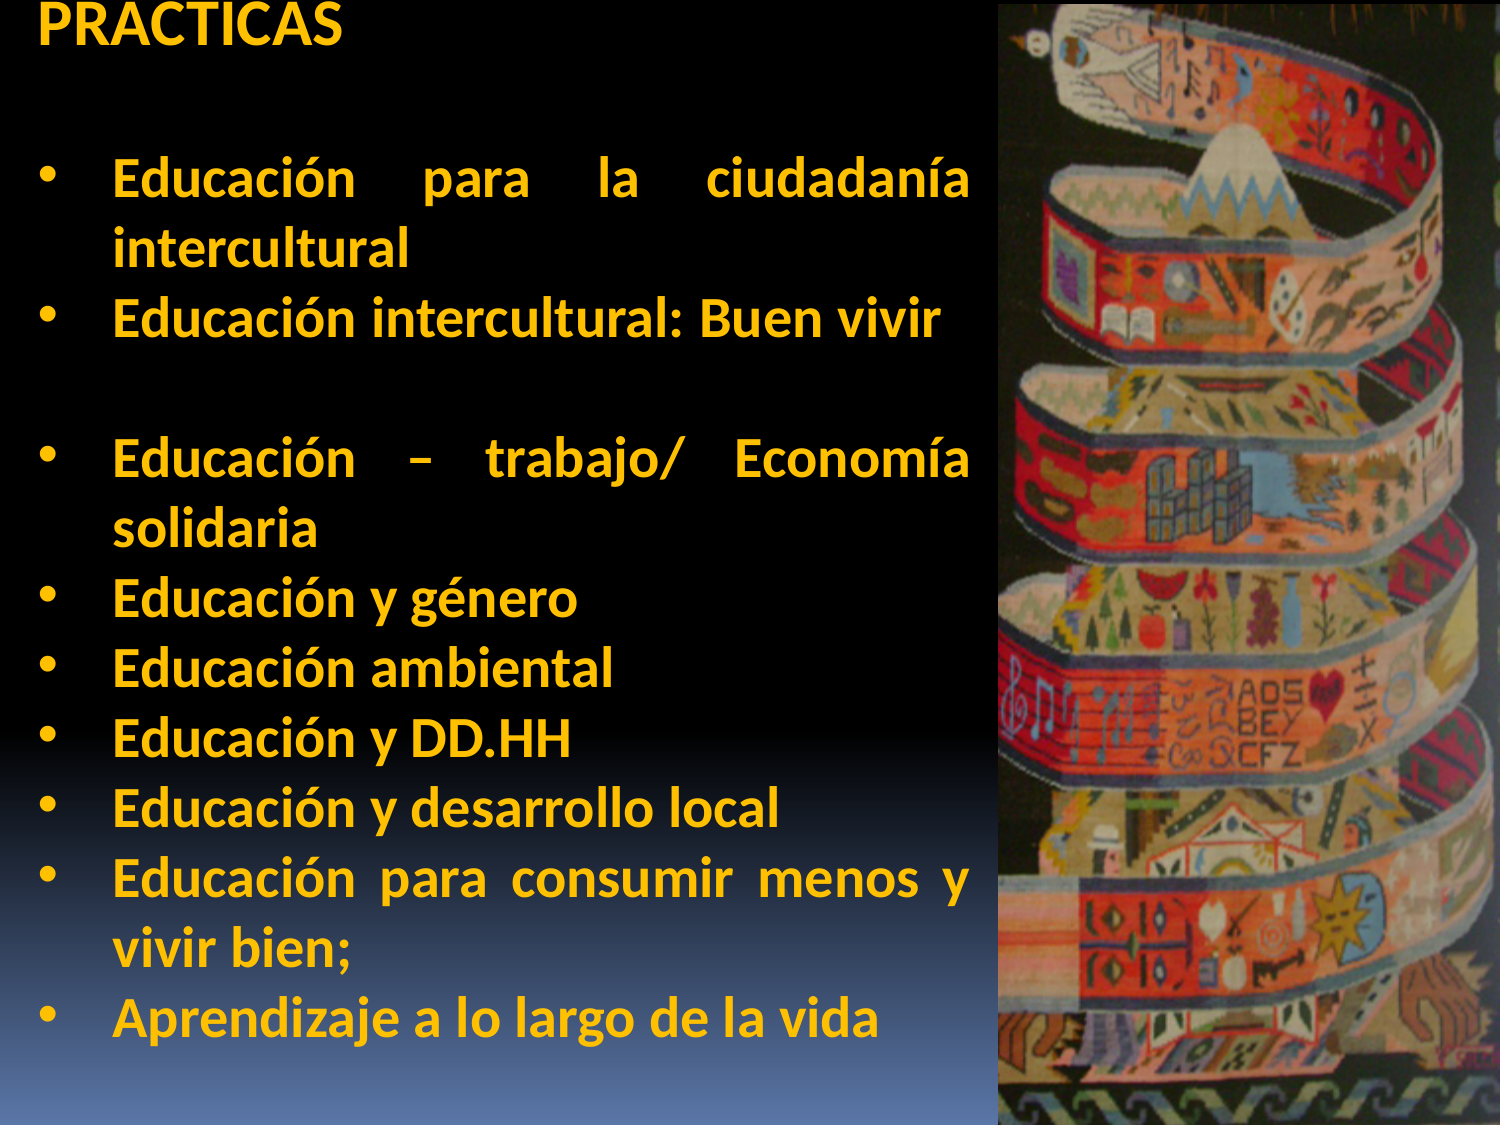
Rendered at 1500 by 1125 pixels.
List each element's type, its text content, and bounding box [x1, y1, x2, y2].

text_box PRÁCTICAS Educación para la ciudadanía intercultural Educación intercultural: Buen vivir Educación – trabajo/ Economía solidaria Educación y género Educación ambiental Educación y DD.HH Educación y desarrollo local Educación para consumir menos y vivir bien; Aprendizaje a lo largo de la vida [22, 0, 986, 1056]
picture [997, 4, 1500, 1125]
